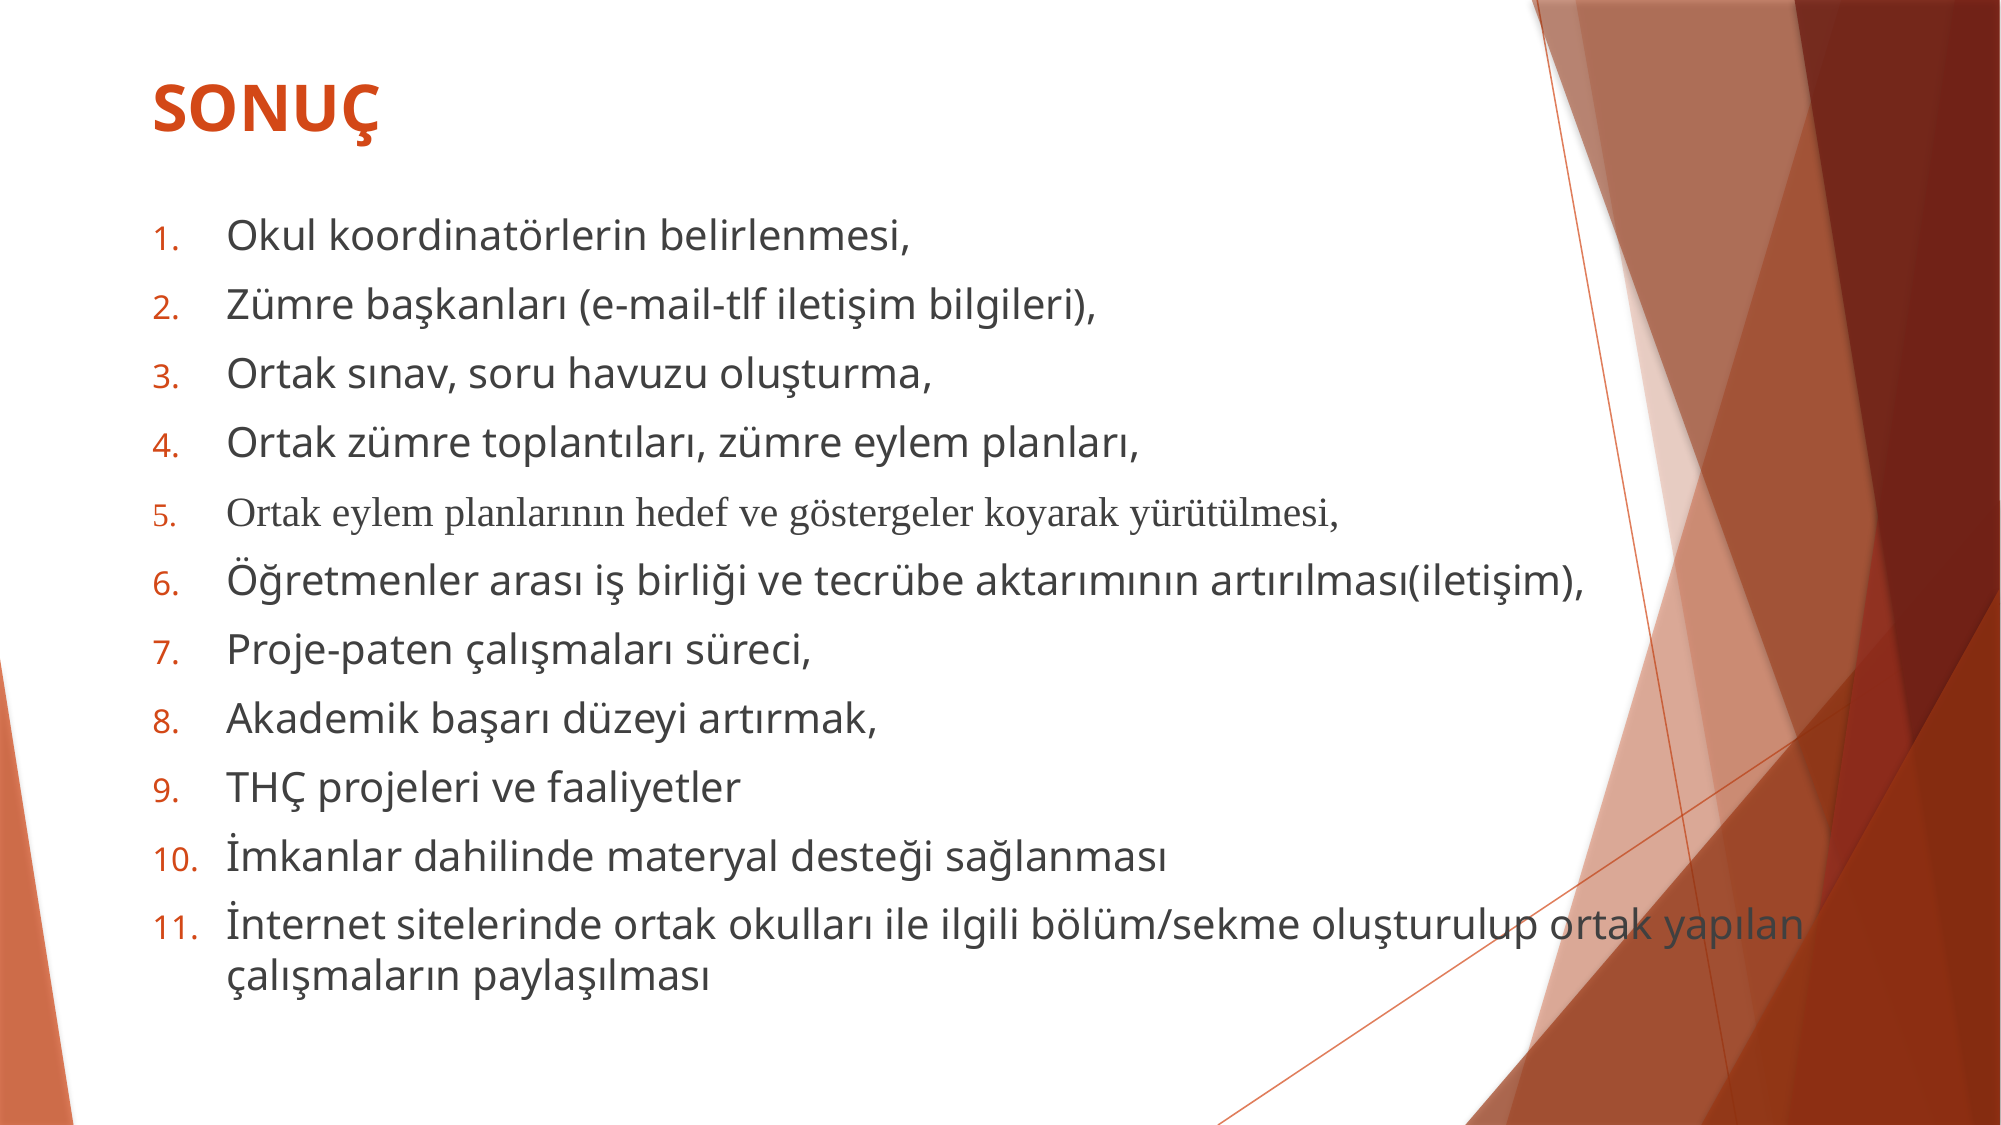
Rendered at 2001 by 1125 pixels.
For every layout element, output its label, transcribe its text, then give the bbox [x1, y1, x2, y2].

list Okul koordinatörlerin belirlenmesi, Zümre başkanları (e-mail-tlf iletişim bilgileri), Ortak sınav, soru havuzu oluşturma, Ortak zümre toplantıları, zümre eylem planları, Ortak eylem planlarının hedef ve göstergeler koyarak yürütülmesi, Öğretmenler arası iş birliği ve tecrübe aktarımının artırılması(iletişim), Proje-paten çalışmaları süreci, Akademik başarı düzeyi artırmak, THÇ projeleri ve faaliyetler İmkanlar dahilinde materyal desteği sağlanması İnternet sitelerinde ortak okulları ile ilgili bölüm/sekme oluşturulup ortak yapılan çalışmaların paylaşılması [137, 201, 1863, 1014]
title SONUÇ [137, 59, 1863, 175]
